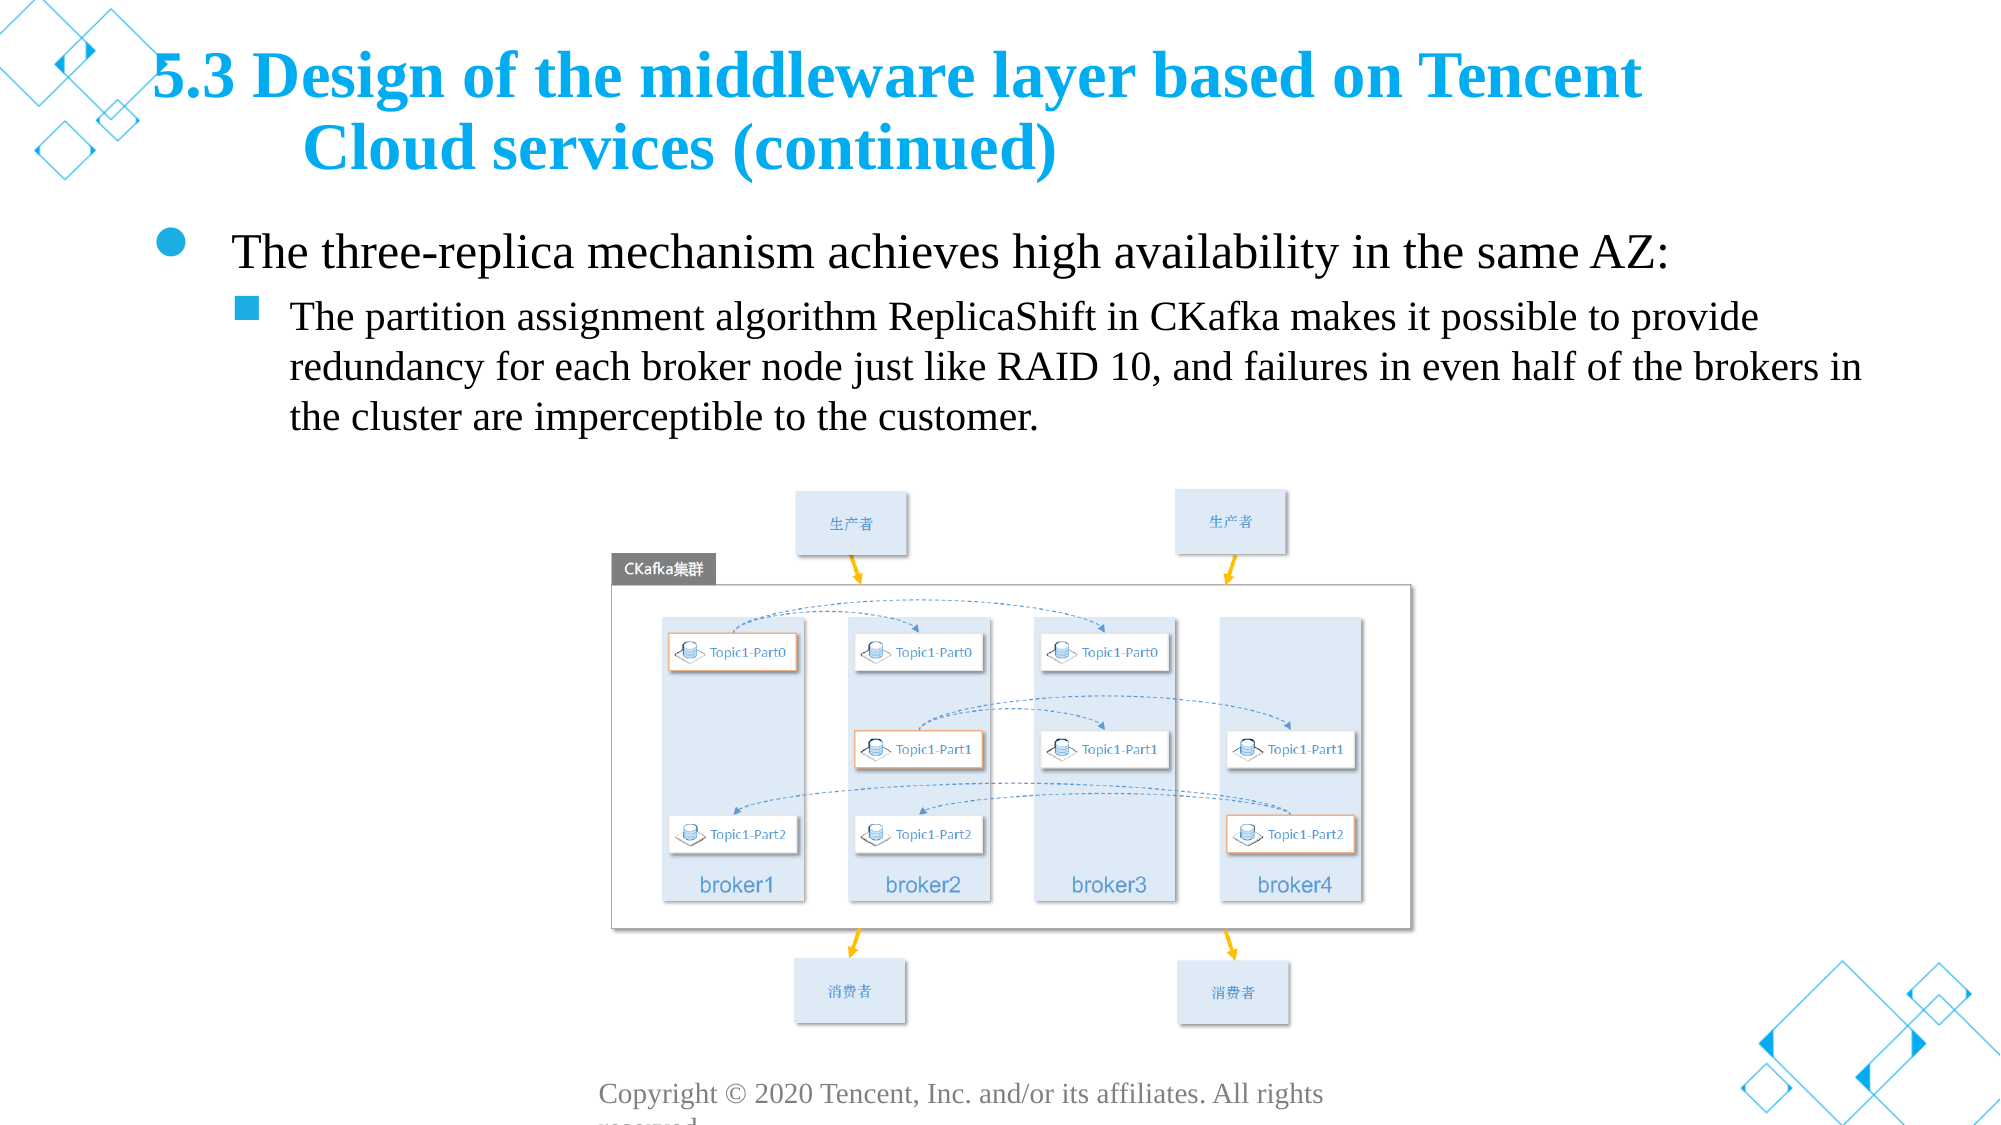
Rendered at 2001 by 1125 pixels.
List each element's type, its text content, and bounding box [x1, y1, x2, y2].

title 5.3 Design of the middleware layer based on Tencent Cloud services (continued) [137, 37, 1749, 187]
picture [0, 0, 2000, 1125]
list The three-replica mechanism achieves high availability in the same AZ: The partition assignment algorithm ReplicaShift in CKafka makes it possible to provide redundancy for each broker node just like RAID 10, and failures in even half of the brokers in the cluster are imperceptible to the customer. [137, 210, 1886, 480]
